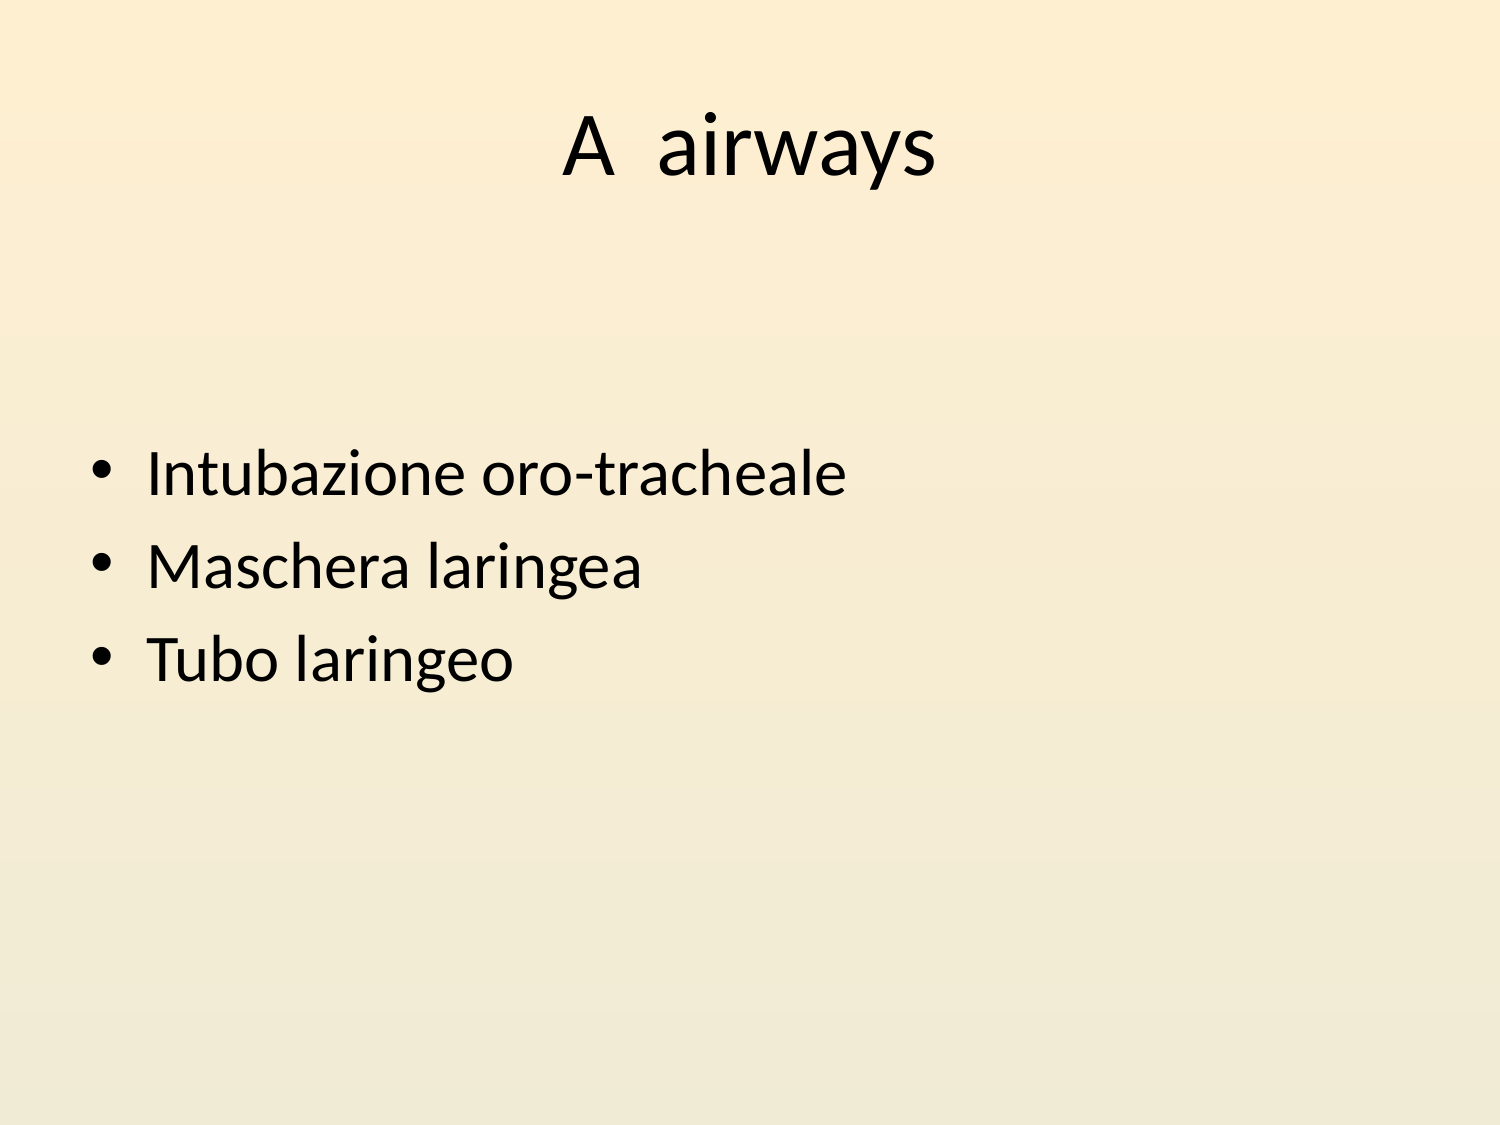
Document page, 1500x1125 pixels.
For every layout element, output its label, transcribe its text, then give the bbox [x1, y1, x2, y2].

list Intubazione oro-tracheale Maschera laringea Tubo laringeo [75, 420, 1425, 835]
title A airways [75, 45, 1425, 233]
